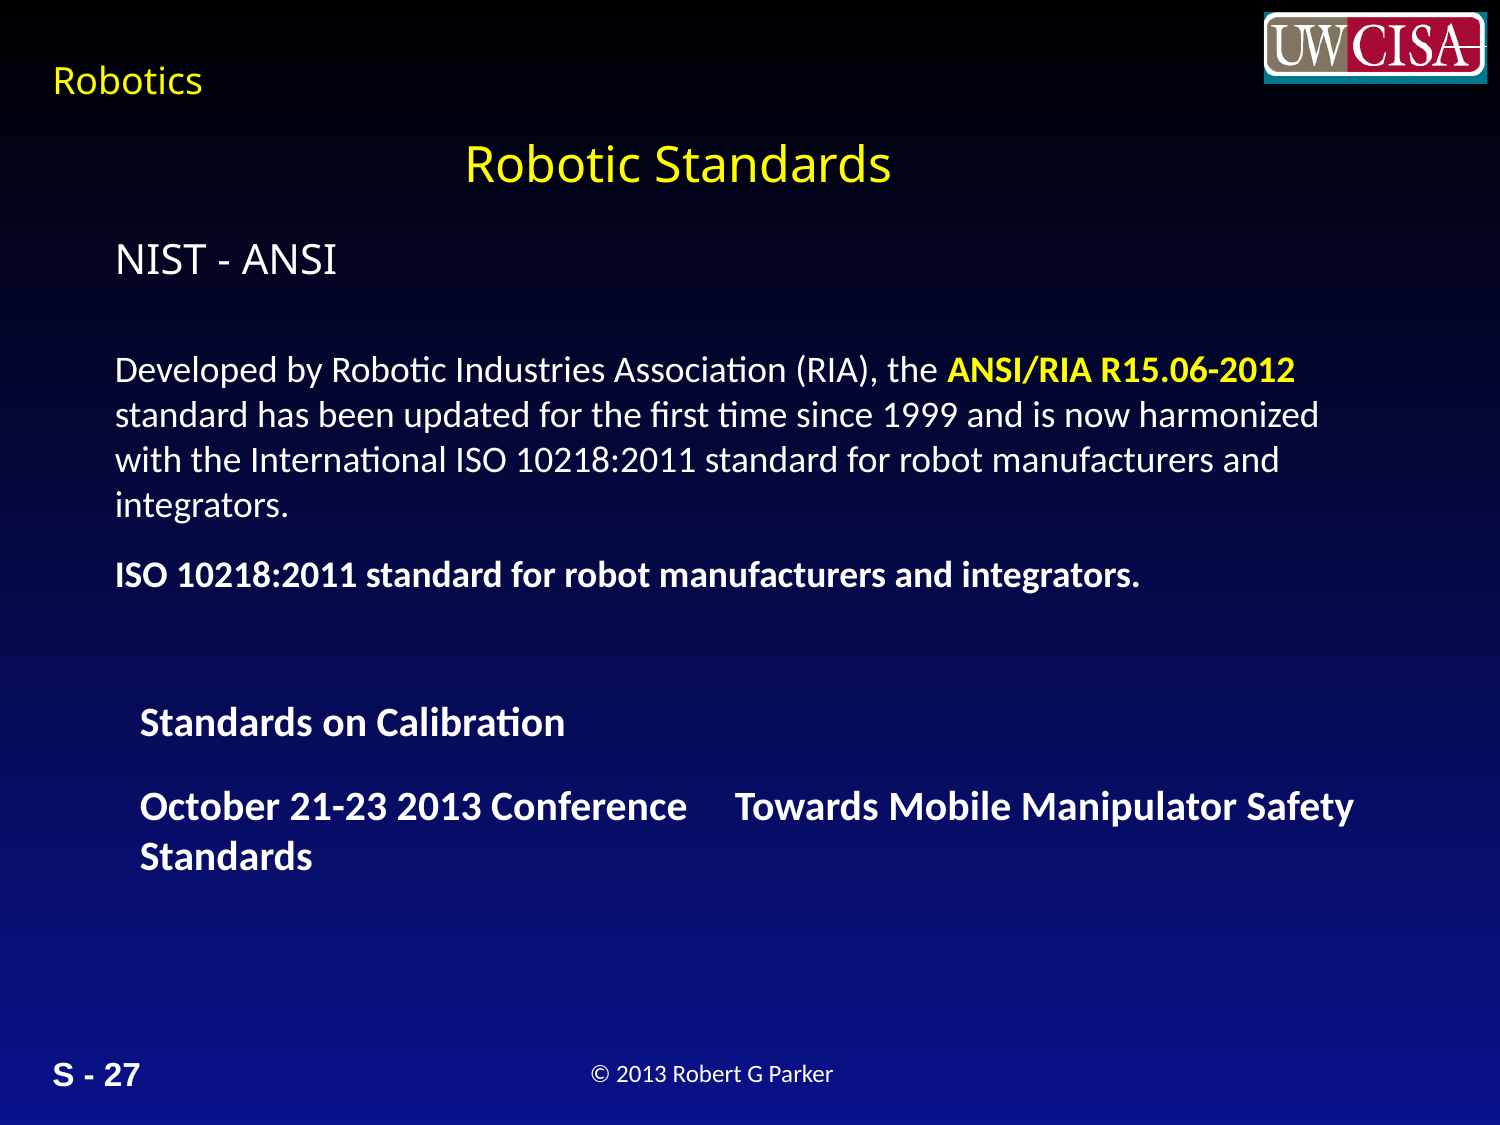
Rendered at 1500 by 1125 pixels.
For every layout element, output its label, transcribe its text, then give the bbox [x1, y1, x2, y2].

text_box Developed by Robotic Industries Association (RIA), the ANSI/RIA R15.06-2012 standard has been updated for the first time since 1999 and is now harmonized with the International ISO 10218:2011 standard for robot manufacturers and integrators. [99, 337, 1350, 533]
text_box Robotic Standards [450, 124, 1250, 200]
text_box October 21-23 2013 Conference Towards Mobile Manipulator Safety Standards [125, 771, 1375, 887]
picture [1263, 12, 1488, 84]
text_box NIST - ANSI [99, 224, 925, 290]
text_box Standards on Calibration [125, 687, 1375, 753]
text_box ISO 10218:2011 standard for robot manufacturers and integrators. [99, 542, 1250, 648]
